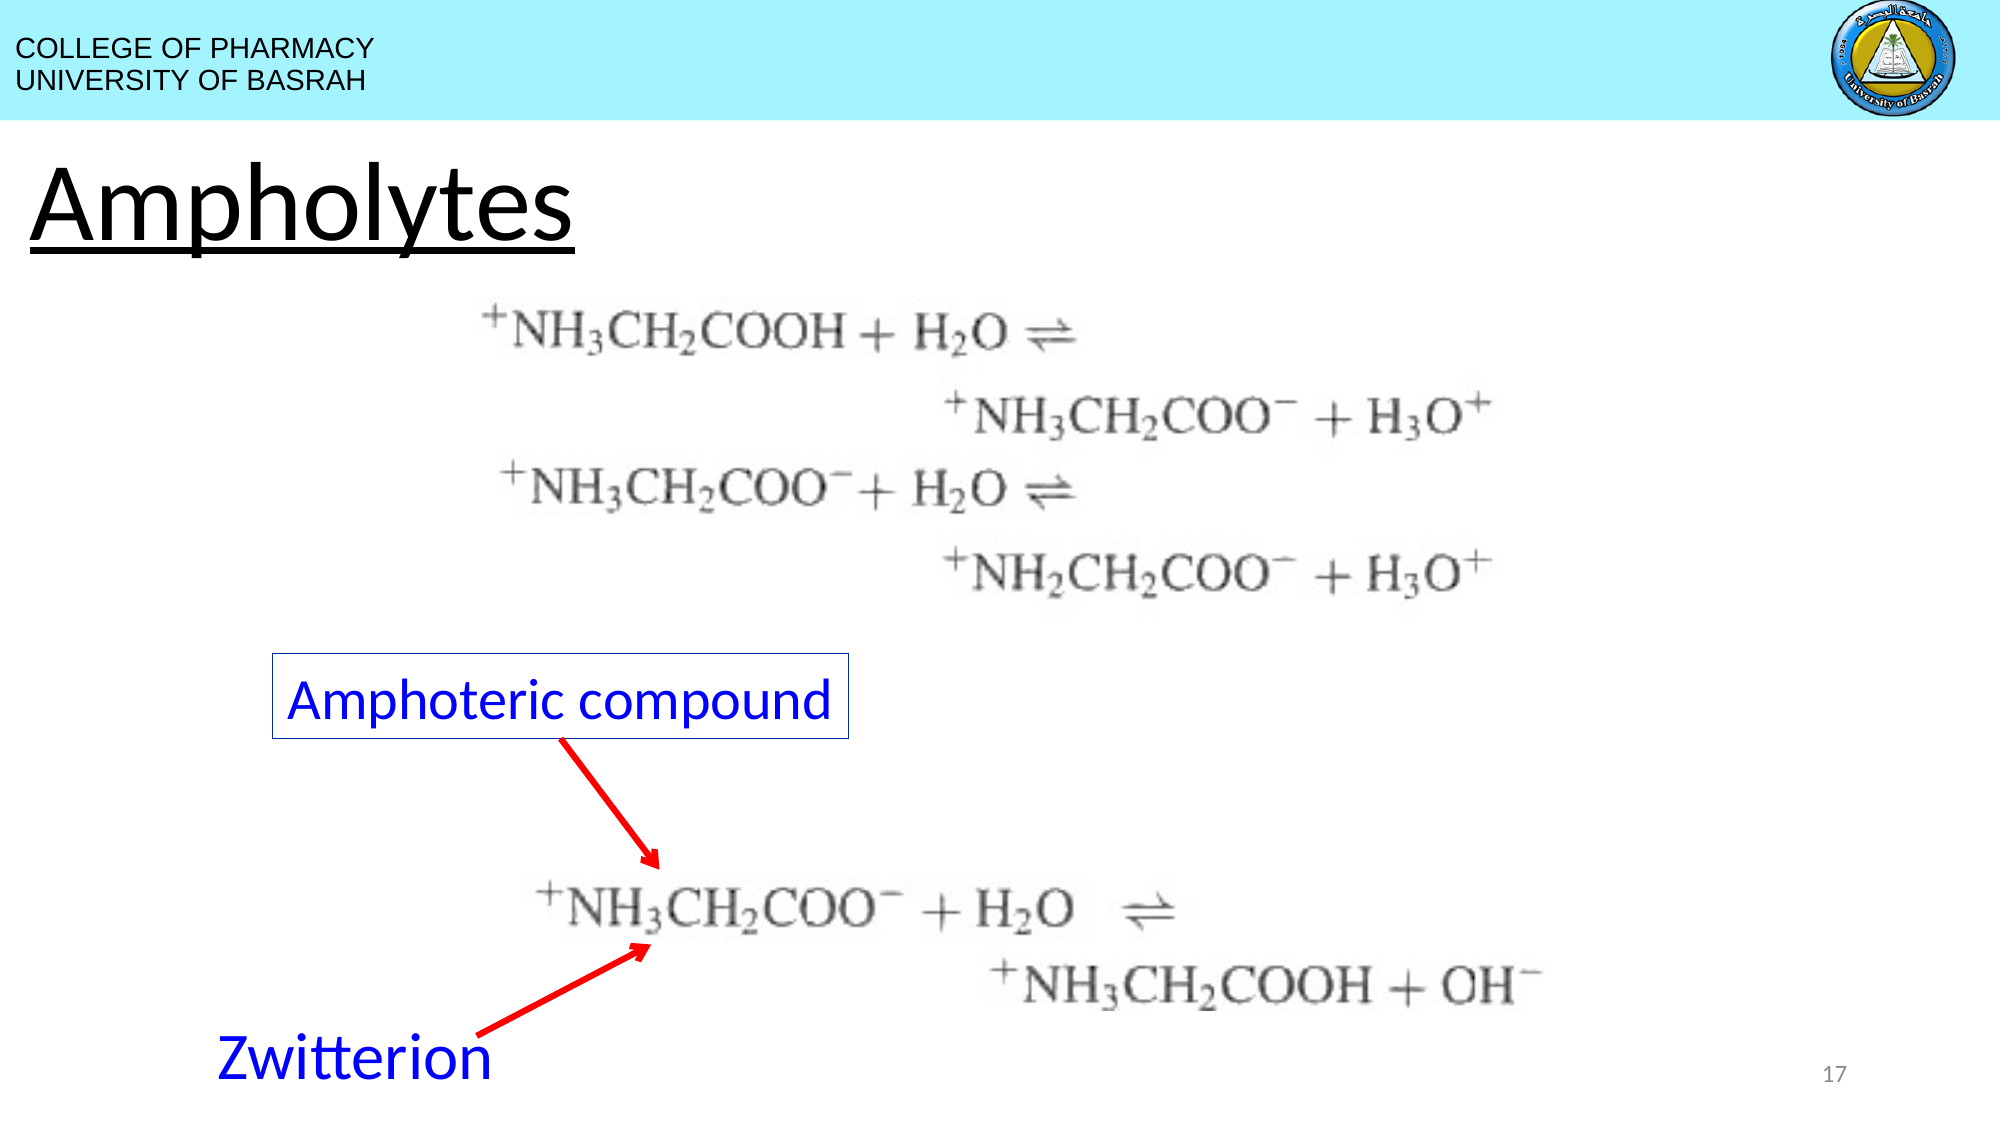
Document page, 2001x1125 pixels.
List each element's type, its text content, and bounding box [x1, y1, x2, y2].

picture [526, 877, 1546, 1011]
picture [460, 296, 1528, 627]
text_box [560, 739, 660, 870]
text_box Zwitterion [202, 1005, 509, 1101]
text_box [476, 944, 652, 1036]
text_box Amphoteric compound [272, 653, 849, 739]
picture [1827, 0, 1958, 121]
text_box Ampholytes [15, 120, 660, 271]
slide_number 17 [1412, 1042, 1863, 1103]
